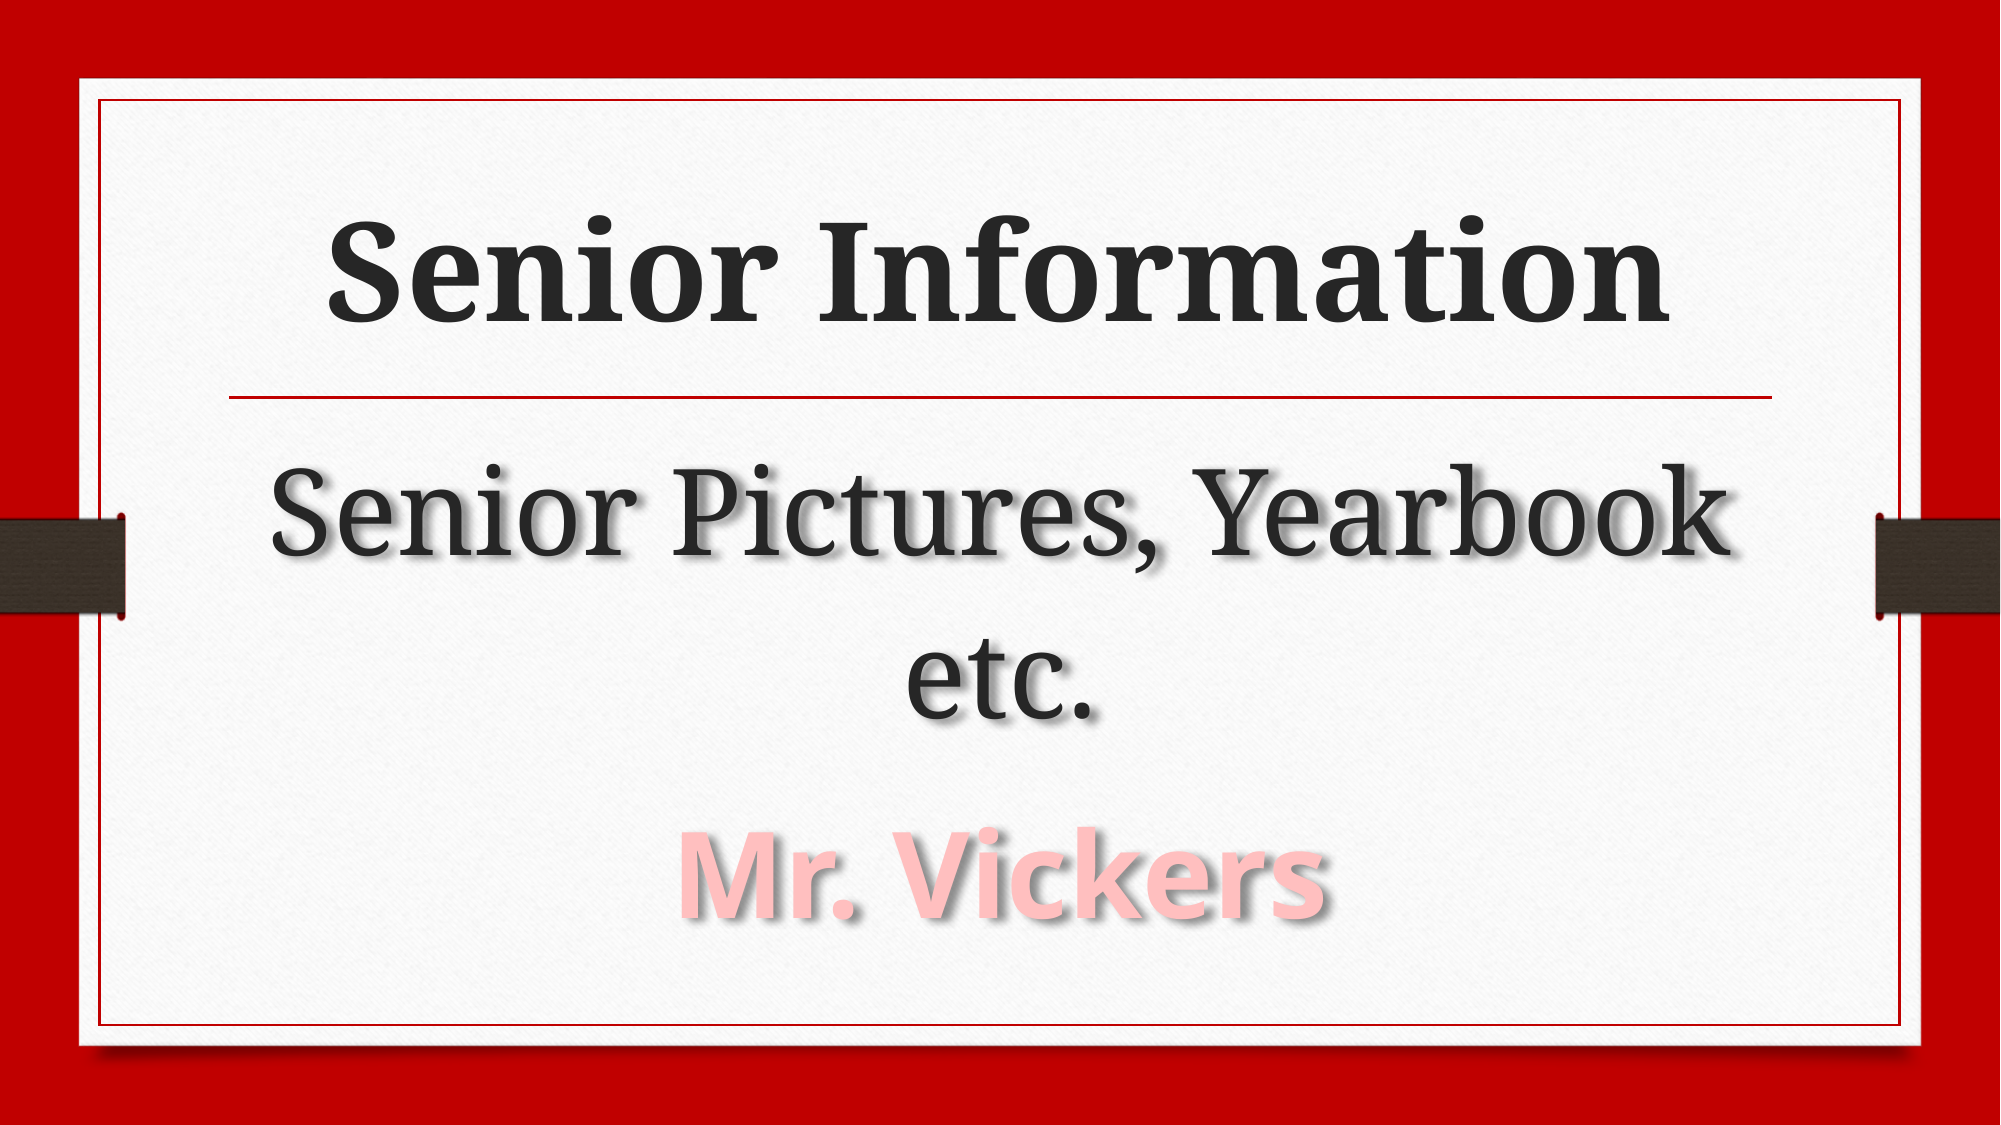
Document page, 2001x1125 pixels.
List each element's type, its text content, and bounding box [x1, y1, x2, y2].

list Senior Pictures, Yearbook etc. Mr. Vickers [212, 419, 1788, 964]
picture [0, 0, 2001, 1125]
title Senior Information [212, 161, 1788, 375]
